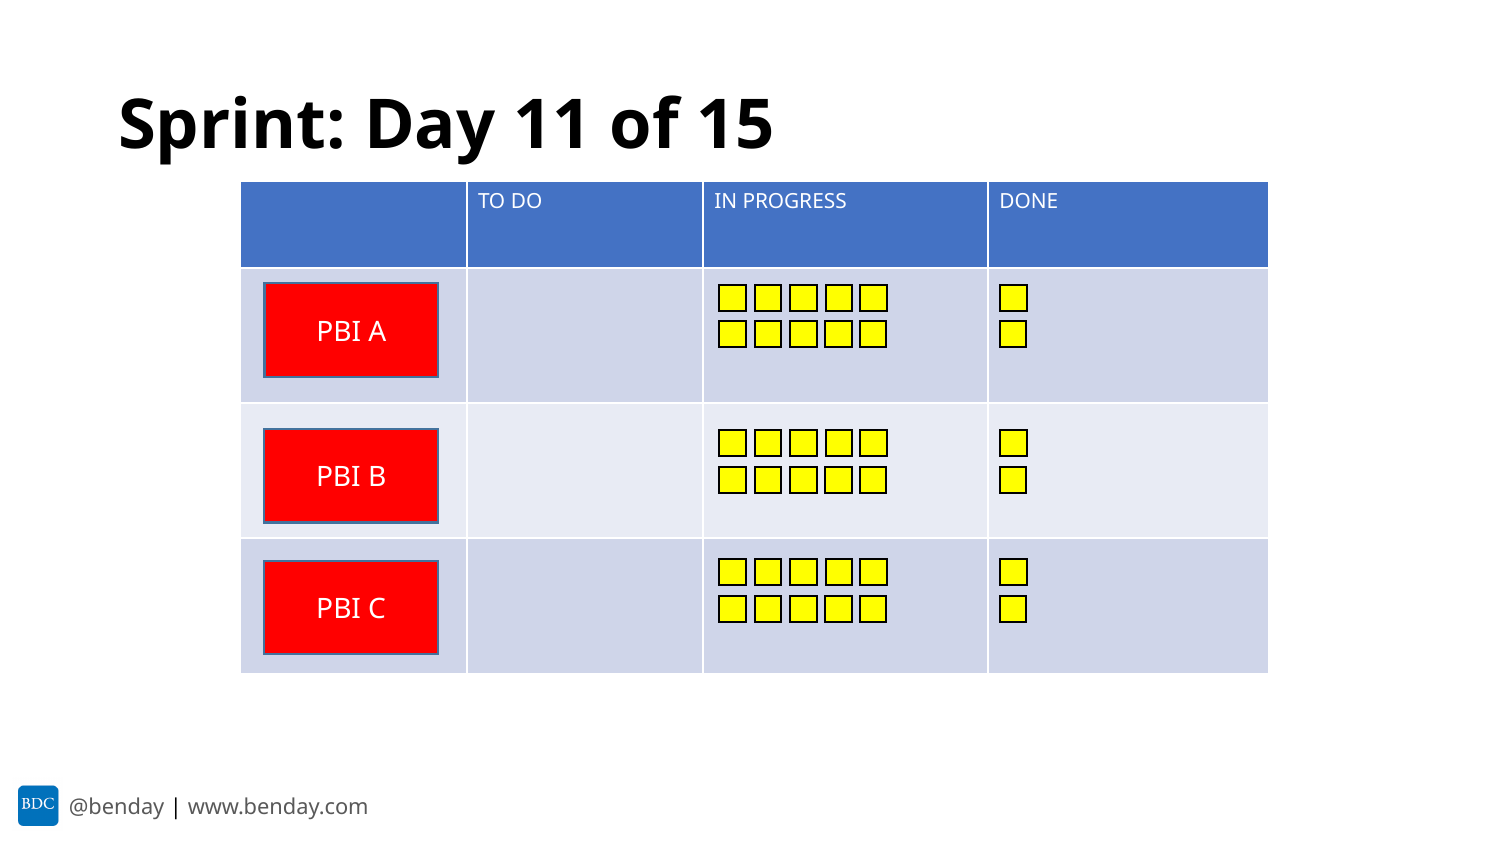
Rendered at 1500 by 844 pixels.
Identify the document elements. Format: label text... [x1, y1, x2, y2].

table_cell [989, 404, 1268, 537]
table_cell [468, 404, 702, 537]
text_box [789, 595, 818, 623]
table_cell [241, 269, 466, 402]
text_box [999, 595, 1027, 623]
text_box [999, 466, 1027, 494]
text_box PBI A [263, 282, 439, 378]
text_box [859, 429, 888, 457]
table_header DONE [989, 182, 1268, 267]
text_box [754, 558, 782, 586]
text_box [718, 466, 747, 494]
text_box [859, 284, 888, 312]
text_box [999, 320, 1027, 348]
text_box [825, 284, 853, 312]
text_box [789, 429, 818, 457]
text_box [789, 320, 818, 348]
text_box [754, 595, 782, 623]
text_box [789, 558, 818, 586]
table_header TO DO [468, 182, 702, 267]
text_box [825, 429, 853, 457]
text_box [859, 466, 887, 494]
text_box [859, 320, 887, 348]
title Sprint: Day 11 of 15 [103, 44, 1397, 208]
table_cell [241, 539, 466, 673]
picture [12, 777, 63, 831]
text_box [718, 284, 747, 312]
text_box [824, 595, 853, 623]
table_cell [468, 269, 702, 402]
table_cell [989, 539, 1268, 673]
table_cell [989, 269, 1268, 402]
table_cell [704, 269, 987, 402]
table_cell [704, 404, 987, 537]
text_box [789, 466, 818, 494]
text_box [718, 320, 747, 348]
text_box [718, 429, 747, 457]
text_box [718, 595, 747, 623]
table_cell [704, 539, 987, 673]
text_box [999, 429, 1028, 457]
text_box [824, 320, 853, 348]
text_box [859, 595, 887, 623]
text_box [999, 284, 1028, 312]
text_box [754, 429, 782, 457]
text_box PBI B [263, 428, 439, 524]
text_box [718, 558, 747, 586]
text_box [789, 284, 818, 312]
text_box [999, 558, 1028, 586]
text_box PBI C [263, 560, 439, 655]
text_box [754, 284, 782, 312]
table_header IN PROGRESS [704, 182, 987, 267]
table_cell [468, 539, 702, 673]
text_box [825, 558, 853, 586]
text_box [824, 466, 853, 494]
table_cell [241, 404, 466, 537]
text_box [754, 320, 782, 348]
text_box [754, 466, 782, 494]
table_header [241, 182, 466, 267]
text_box [859, 558, 888, 586]
